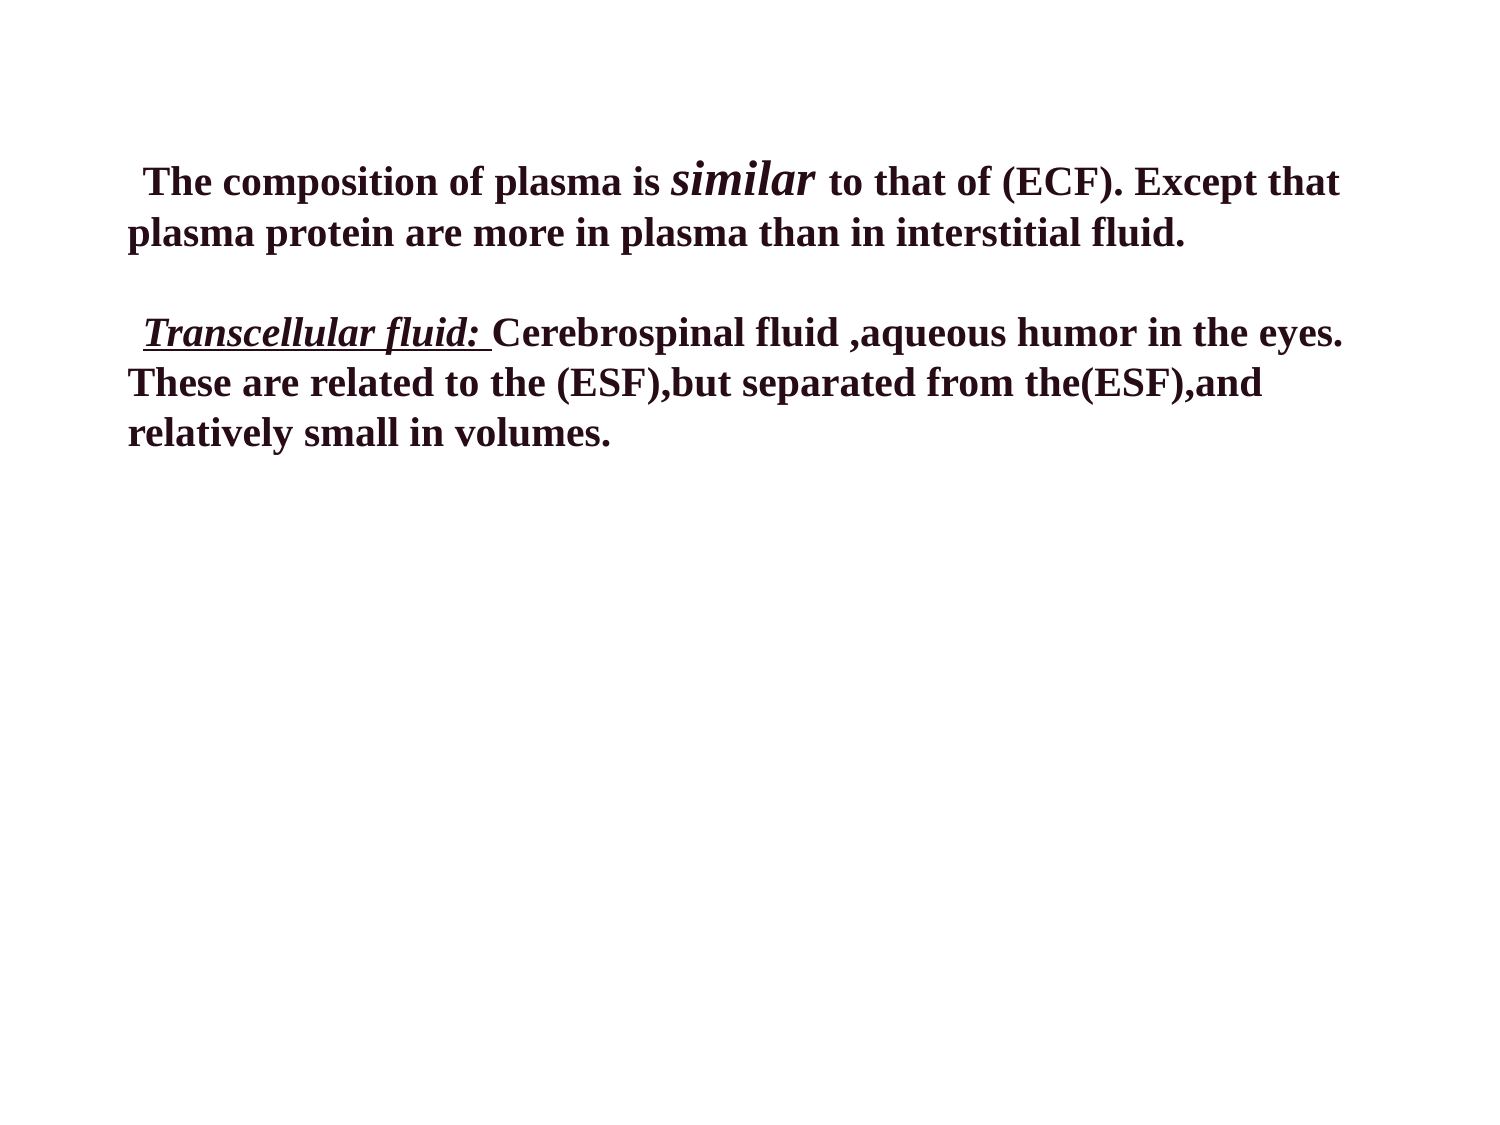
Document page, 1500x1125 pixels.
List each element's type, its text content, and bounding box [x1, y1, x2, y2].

text_box The composition of plasma is similar to that of (ECF). Except that plasma protein are more in plasma than in interstitial fluid. Transcellular fluid: Cerebrospinal fluid ,aqueous humor in the eyes. These are related to the (ESF),but separated from the(ESF),and relatively small in volumes. [112, 137, 1363, 963]
